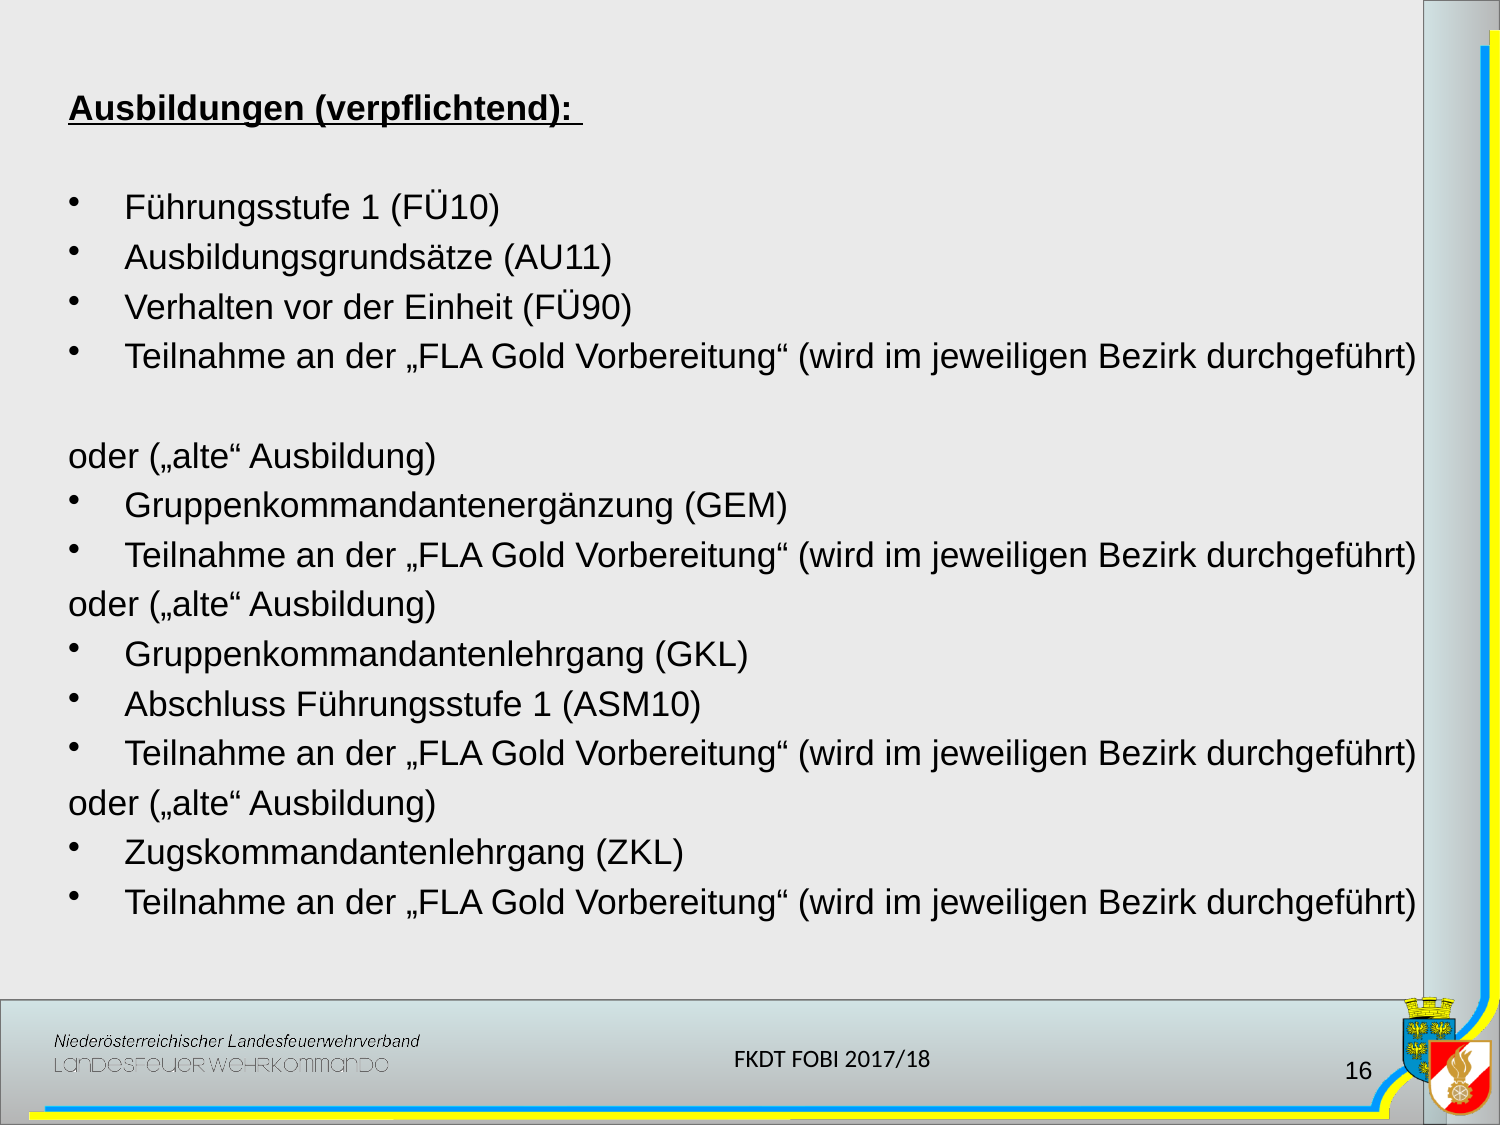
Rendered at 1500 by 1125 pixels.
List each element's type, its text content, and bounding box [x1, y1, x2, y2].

footer FKDT FOBI 2017/18 [407, 1034, 1258, 1094]
slide_number 16 [1281, 1046, 1388, 1093]
list Ausbildungen (verpflichtend): Führungsstufe 1 (FÜ10) Ausbildungsgrundsätze (AU11) Verhalten vor der Einheit (FÜ90) Teilnahme an der „FLA Gold Vorbereitung“ (wird im jeweiligen Bezirk durchgeführt) oder („alte“ Ausbildung) Gruppenkommandantenergänzung (GEM) Teilnahme an der „FLA Gold Vorbereitung“ (wird im jeweiligen Bezirk durchgeführt) oder („alte“ Ausbildung) Gruppenkommandantenlehrgang (GKL) Abschluss Führungsstufe 1 (ASM10) Teilnahme an der „FLA Gold Vorbereitung“ (wird im jeweiligen Bezirk durchgeführt) oder („alte“ Ausbildung) Zugskommandantenlehrgang (ZKL) Teilnahme an der „FLA Gold Vorbereitung“ (wird im jeweiligen Bezirk durchgeführt) [53, 30, 1459, 1012]
picture [29, 30, 1500, 1120]
